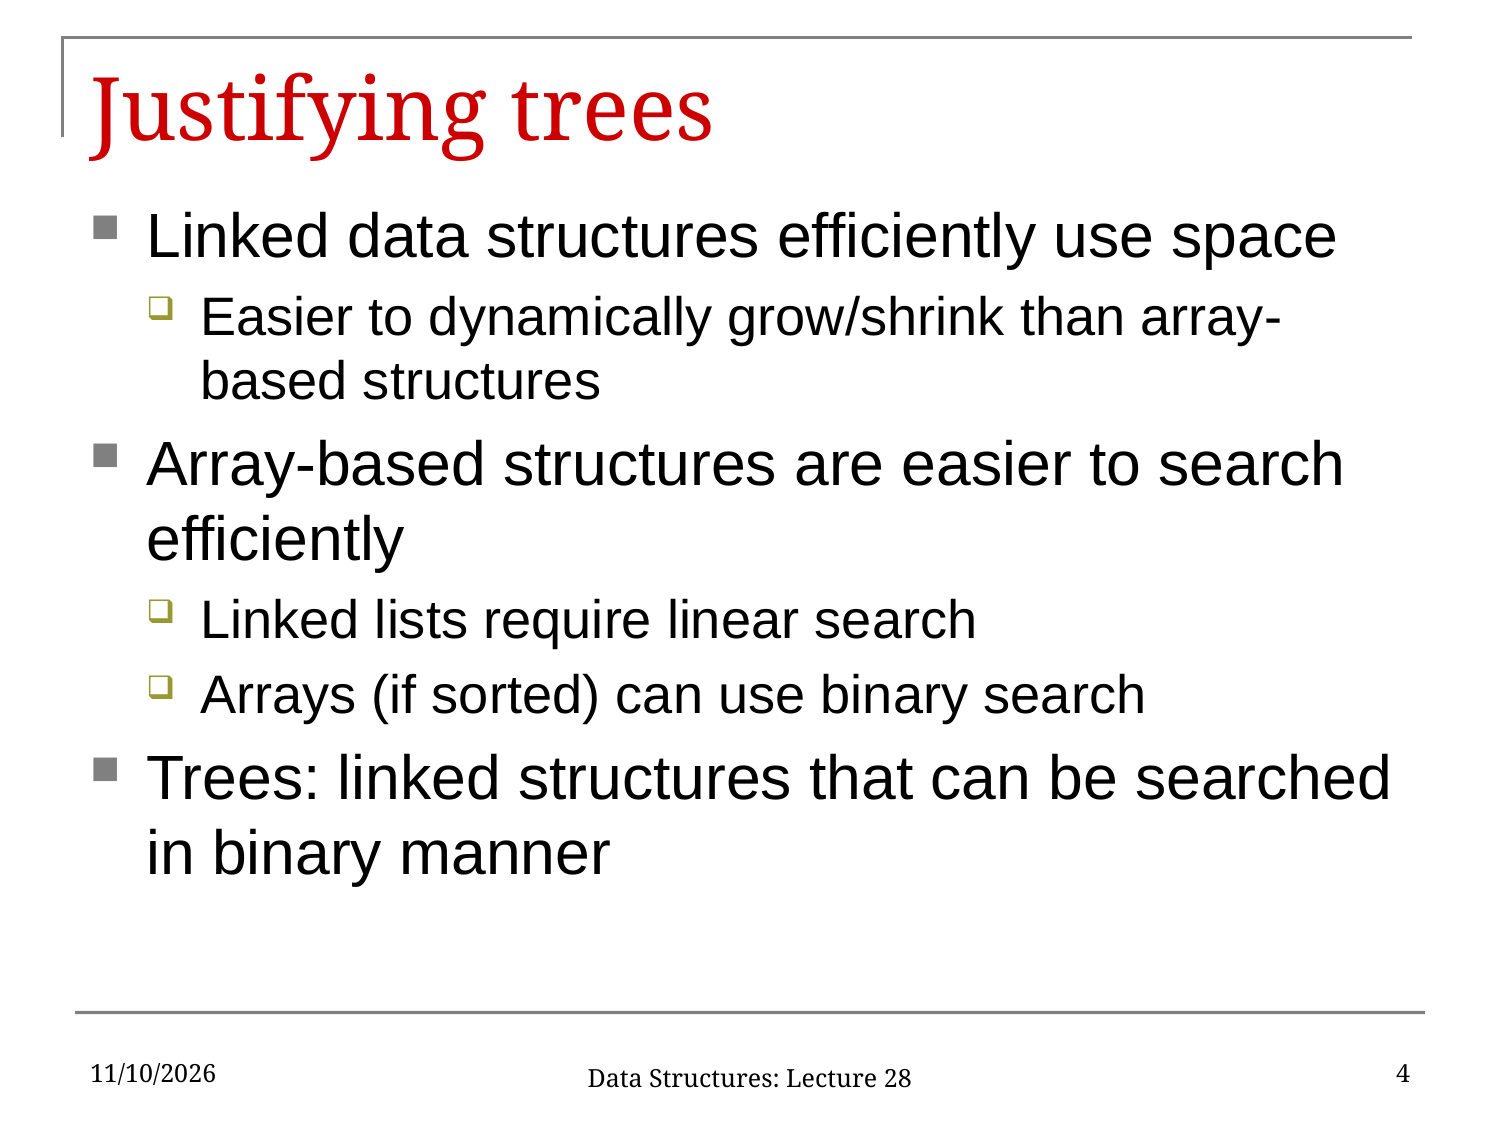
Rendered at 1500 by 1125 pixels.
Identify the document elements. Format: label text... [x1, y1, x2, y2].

list Linked data structures efficiently use space Easier to dynamically grow/shrink than array-based structures Array-based structures are easier to search efficiently Linked lists require linear search Arrays (if sorted) can use binary search Trees: linked structures that can be searched in binary manner [75, 187, 1425, 1006]
slide_number 4 [1074, 1023, 1426, 1100]
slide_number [74, 1023, 426, 1100]
title Justifying trees [75, 45, 1425, 163]
footer Data Structures: Lecture 28 [512, 1024, 988, 1101]
